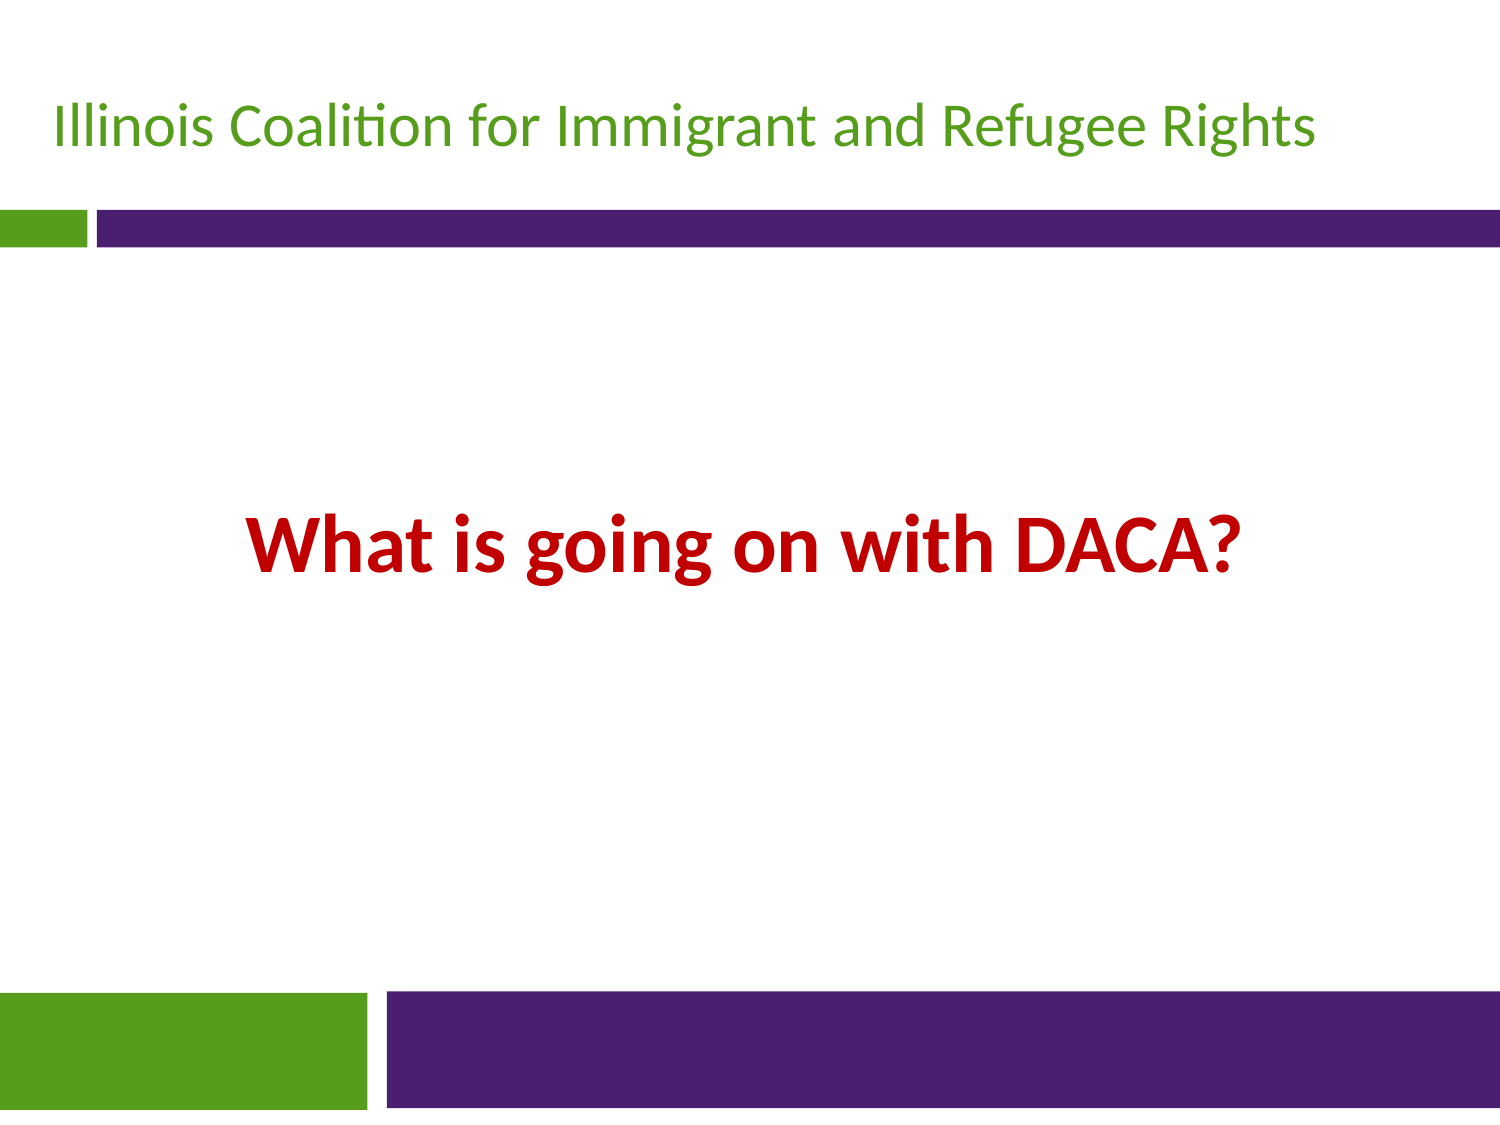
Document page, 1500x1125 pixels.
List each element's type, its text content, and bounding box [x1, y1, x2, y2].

list What is going on with DACA? [116, 358, 1392, 605]
